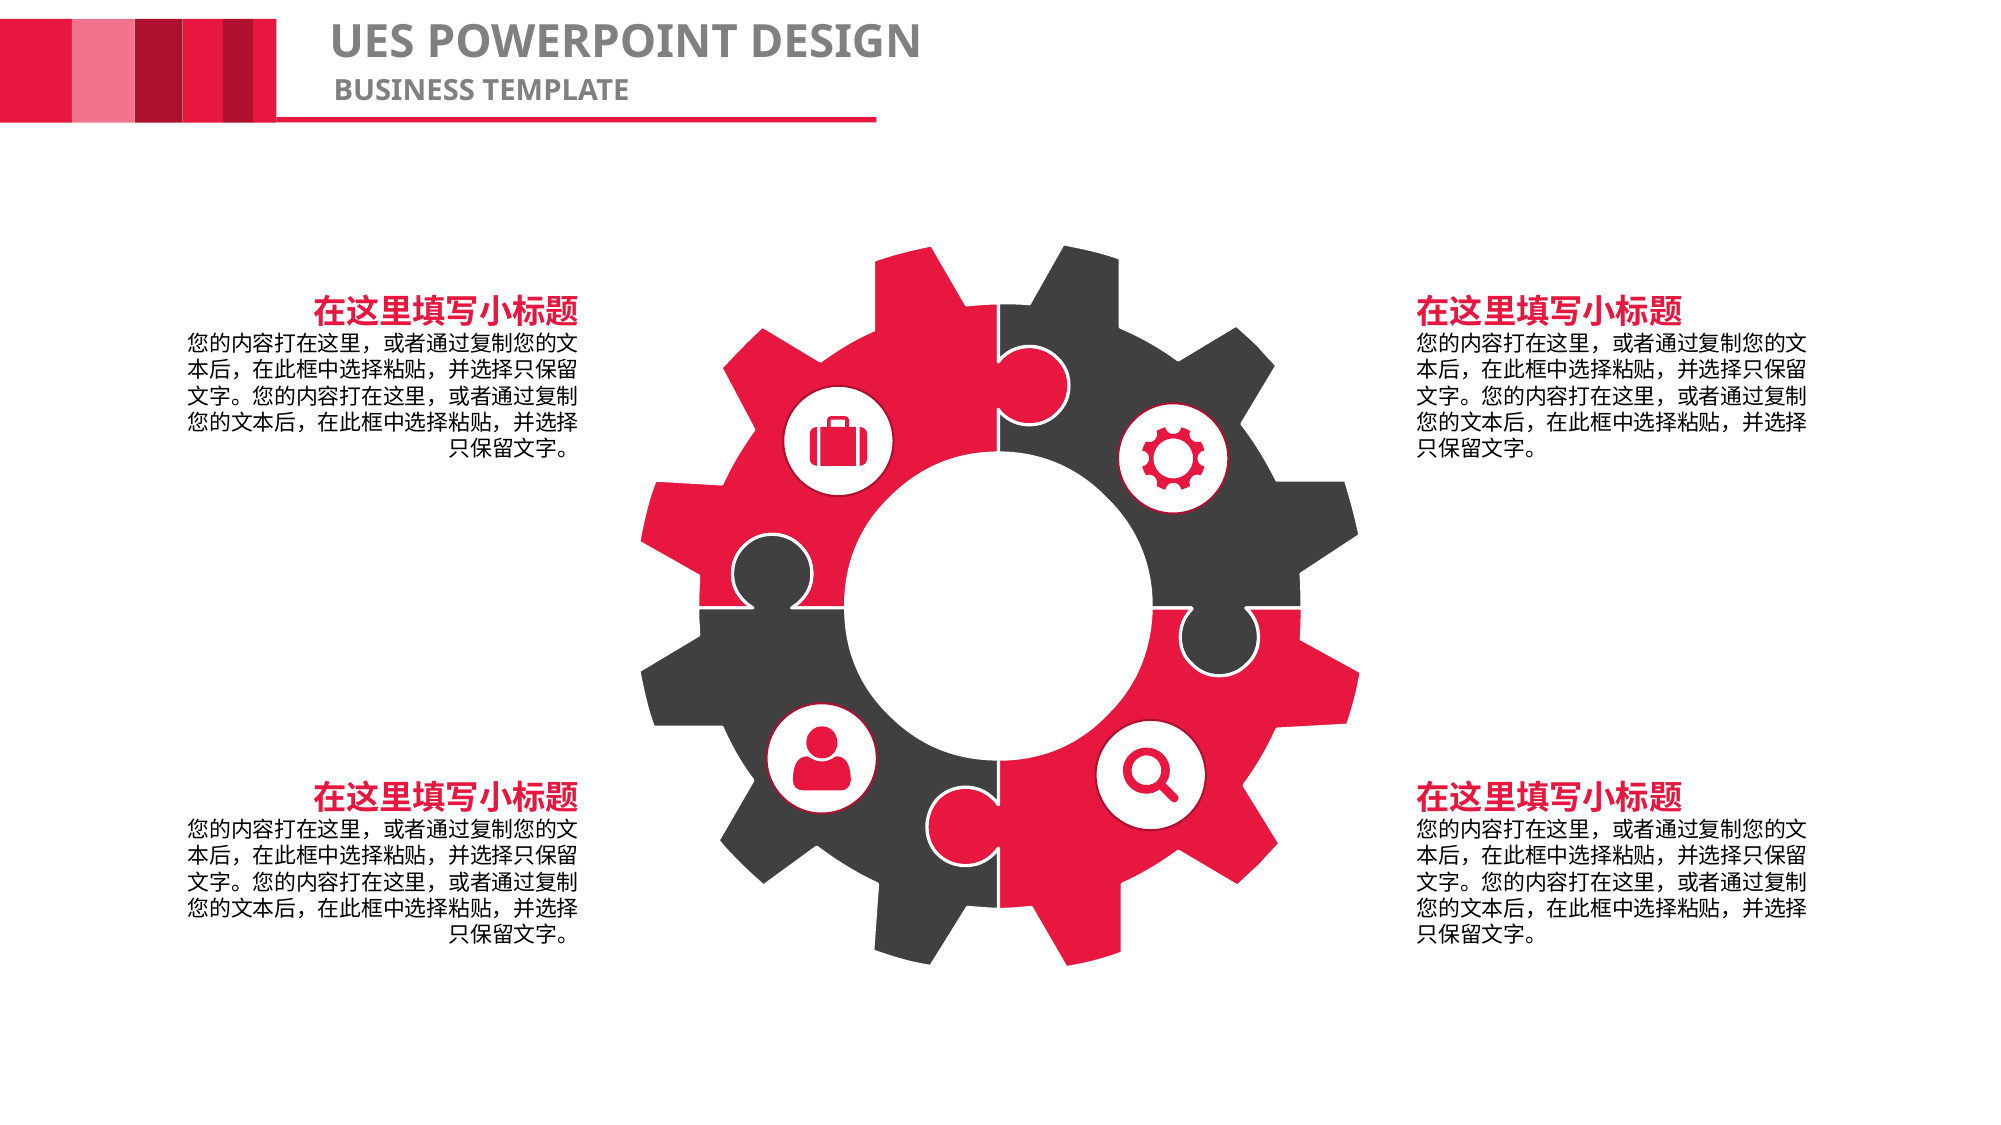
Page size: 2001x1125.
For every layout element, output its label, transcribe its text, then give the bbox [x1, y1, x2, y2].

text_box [1095, 719, 1206, 831]
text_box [783, 385, 894, 497]
text_box 在这里填写小标题 您的内容打在这里，或者通过复制您的文本后，在此框中选择粘贴，并选择只保留文字。您的内容打在这里，或者通过复制您的文本后，在此框中选择粘贴，并选择只保留文字。 [1416, 289, 1818, 462]
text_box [1117, 403, 1229, 514]
text_box 在这里填写小标题 您的内容打在这里，或者通过复制您的文本后，在此框中选择粘贴，并选择只保留文字。您的内容打在这里，或者通过复制您的文本后，在此框中选择粘贴，并选择只保留文字。 [171, 776, 580, 948]
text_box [766, 703, 877, 814]
text_box [998, 243, 1360, 675]
list BUSINESS TEMPLATE [333, 74, 761, 108]
text_box 在这里填写小标题 您的内容打在这里，或者通过复制您的文本后，在此框中选择粘贴，并选择只保留文字。您的内容打在这里，或者通过复制您的文本后，在此框中选择粘贴，并选择只保留文字。 [171, 289, 580, 462]
text_box [638, 534, 999, 967]
text_box 在这里填写小标题 您的内容打在这里，或者通过复制您的文本后，在此框中选择粘贴，并选择只保留文字。您的内容打在这里，或者通过复制您的文本后，在此框中选择粘贴，并选择只保留文字。 [1416, 776, 1818, 948]
text_box [927, 607, 1362, 968]
title UES POWERPOINT DESIGN [329, 17, 1059, 69]
text_box [638, 244, 1068, 607]
